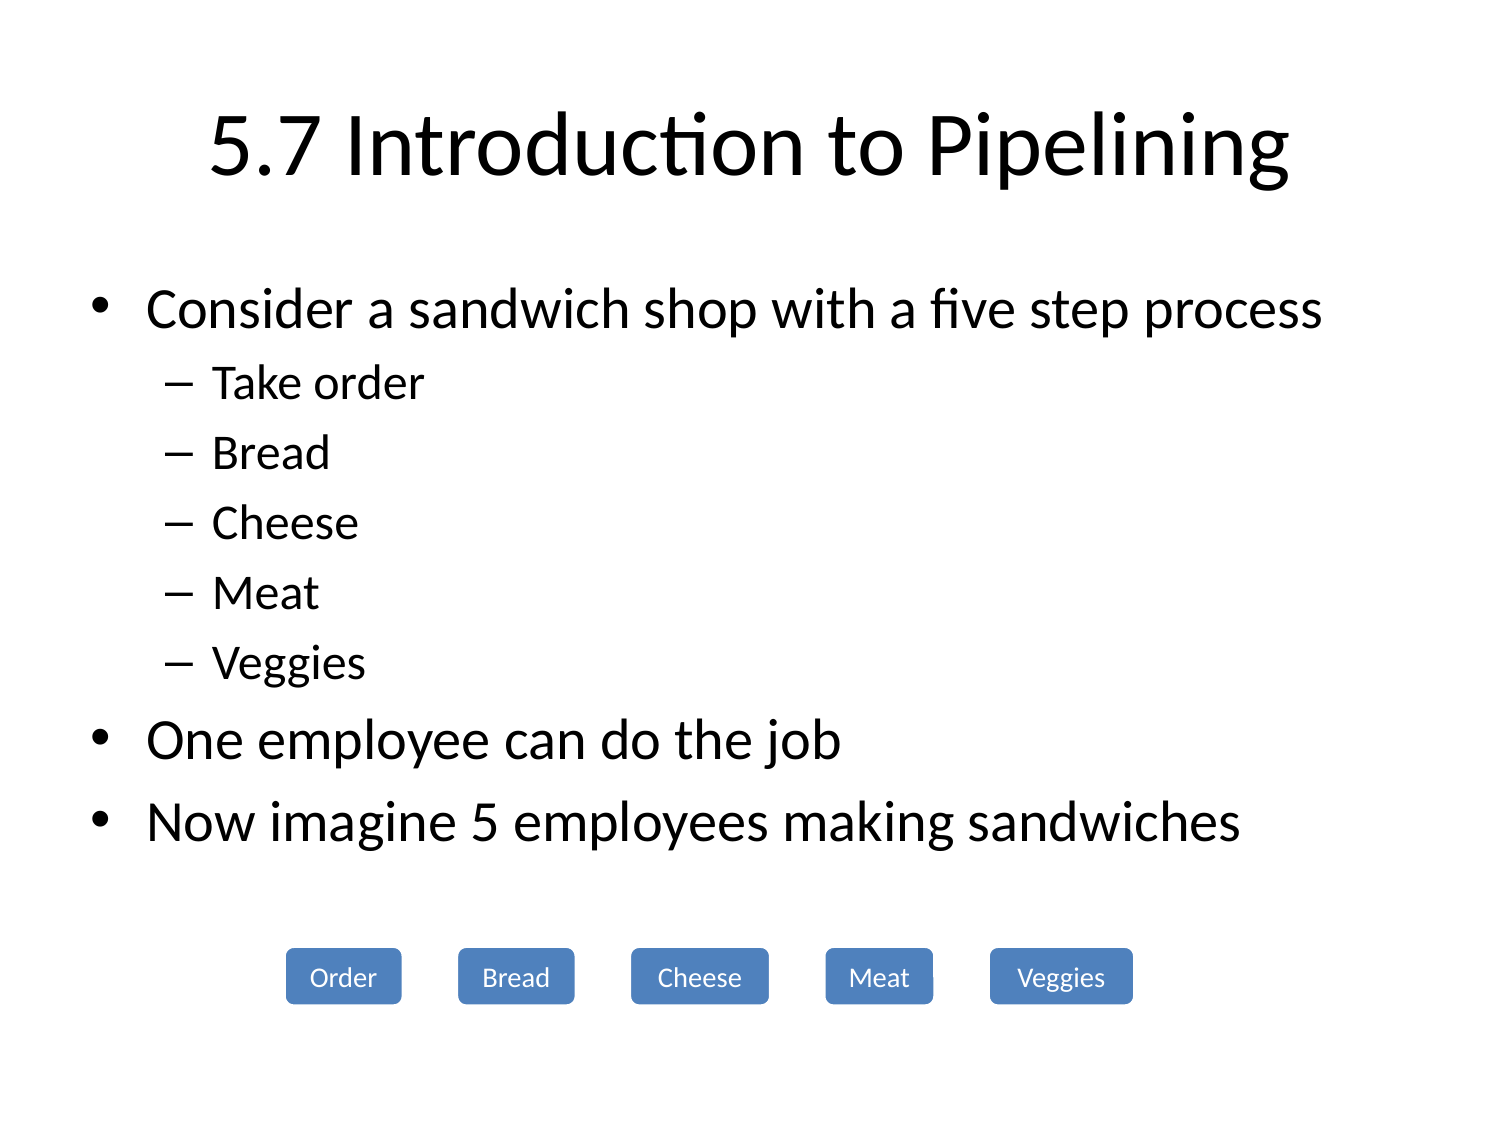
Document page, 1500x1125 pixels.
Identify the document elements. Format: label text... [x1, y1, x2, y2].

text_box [823, 945, 936, 1007]
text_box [283, 945, 404, 1007]
list Consider a sandwich shop with a five step process Take order Bread Cheese Meat Veggies One employee can do the job Now imagine 5 employees making sandwiches [75, 262, 1425, 1005]
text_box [455, 945, 577, 1007]
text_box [987, 945, 1136, 1007]
title 5.7 Introduction to Pipelining [75, 45, 1425, 233]
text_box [628, 945, 772, 1007]
